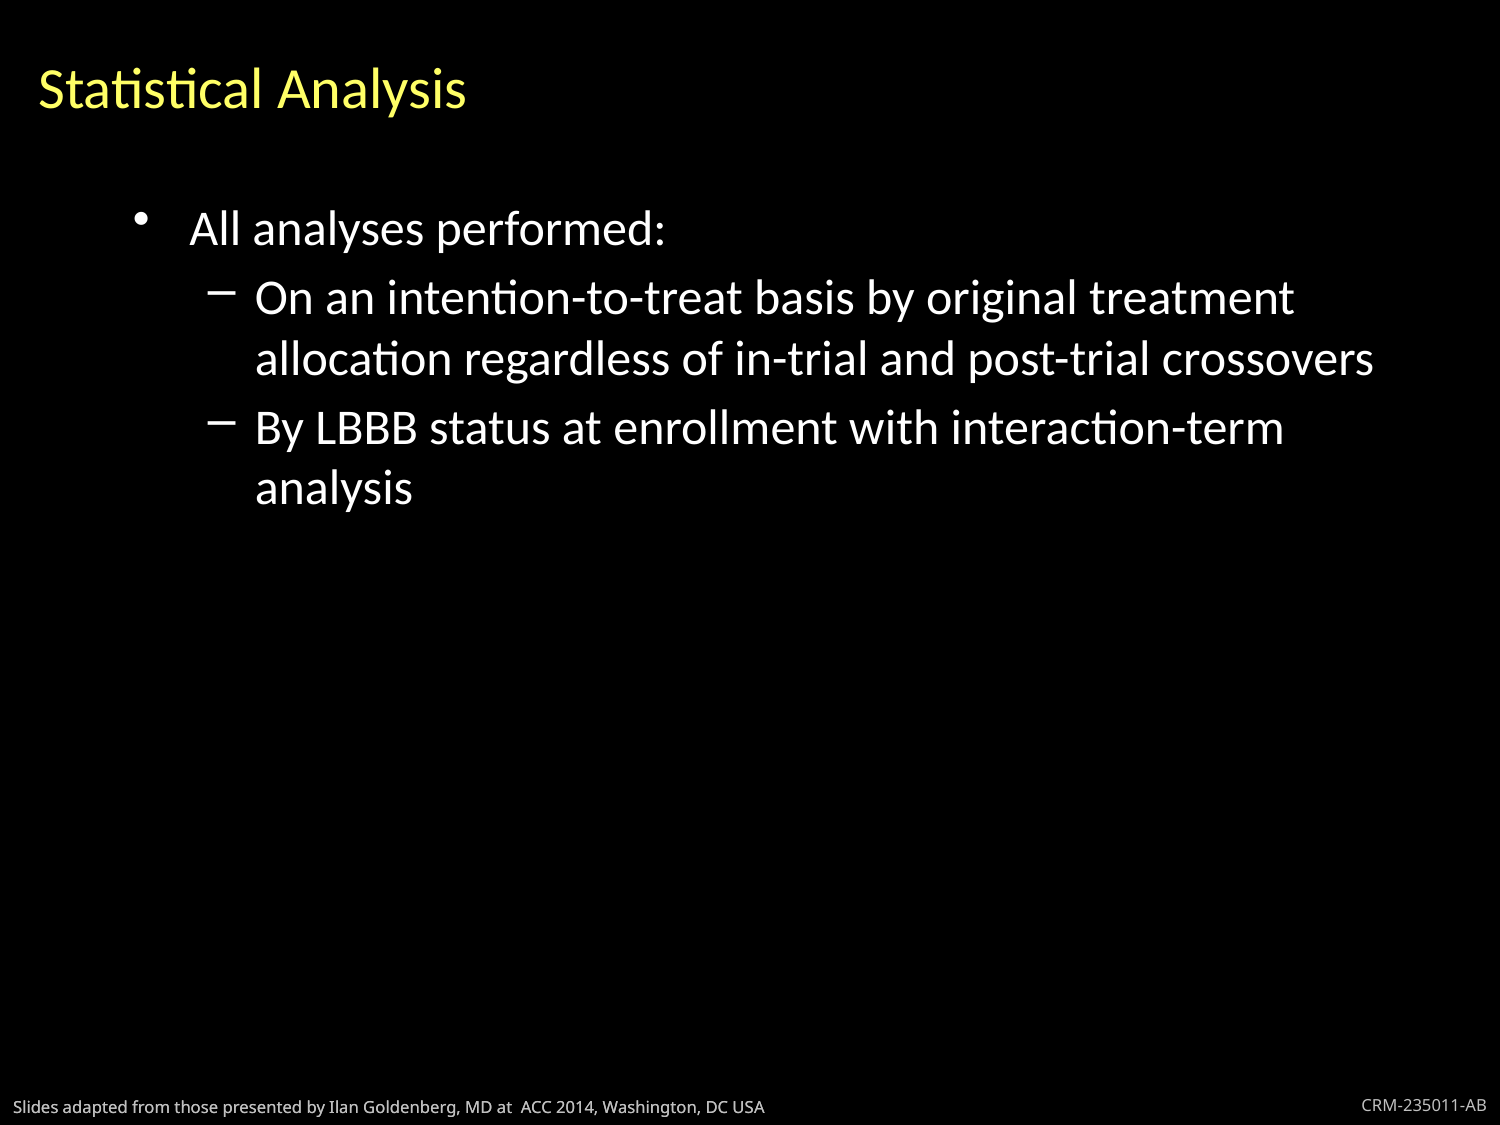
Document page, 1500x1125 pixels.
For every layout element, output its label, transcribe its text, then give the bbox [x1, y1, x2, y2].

list [75, 249, 1388, 1018]
text_box All analyses performed: On an intention-to-treat basis by original treatment allocation regardless of in-trial and post-trial crossovers By LBBB status at enrollment with interaction-term analysis [117, 187, 1431, 956]
slide_number 9 [1074, 1024, 1400, 1103]
title Statistical Analysis [23, 42, 1477, 147]
